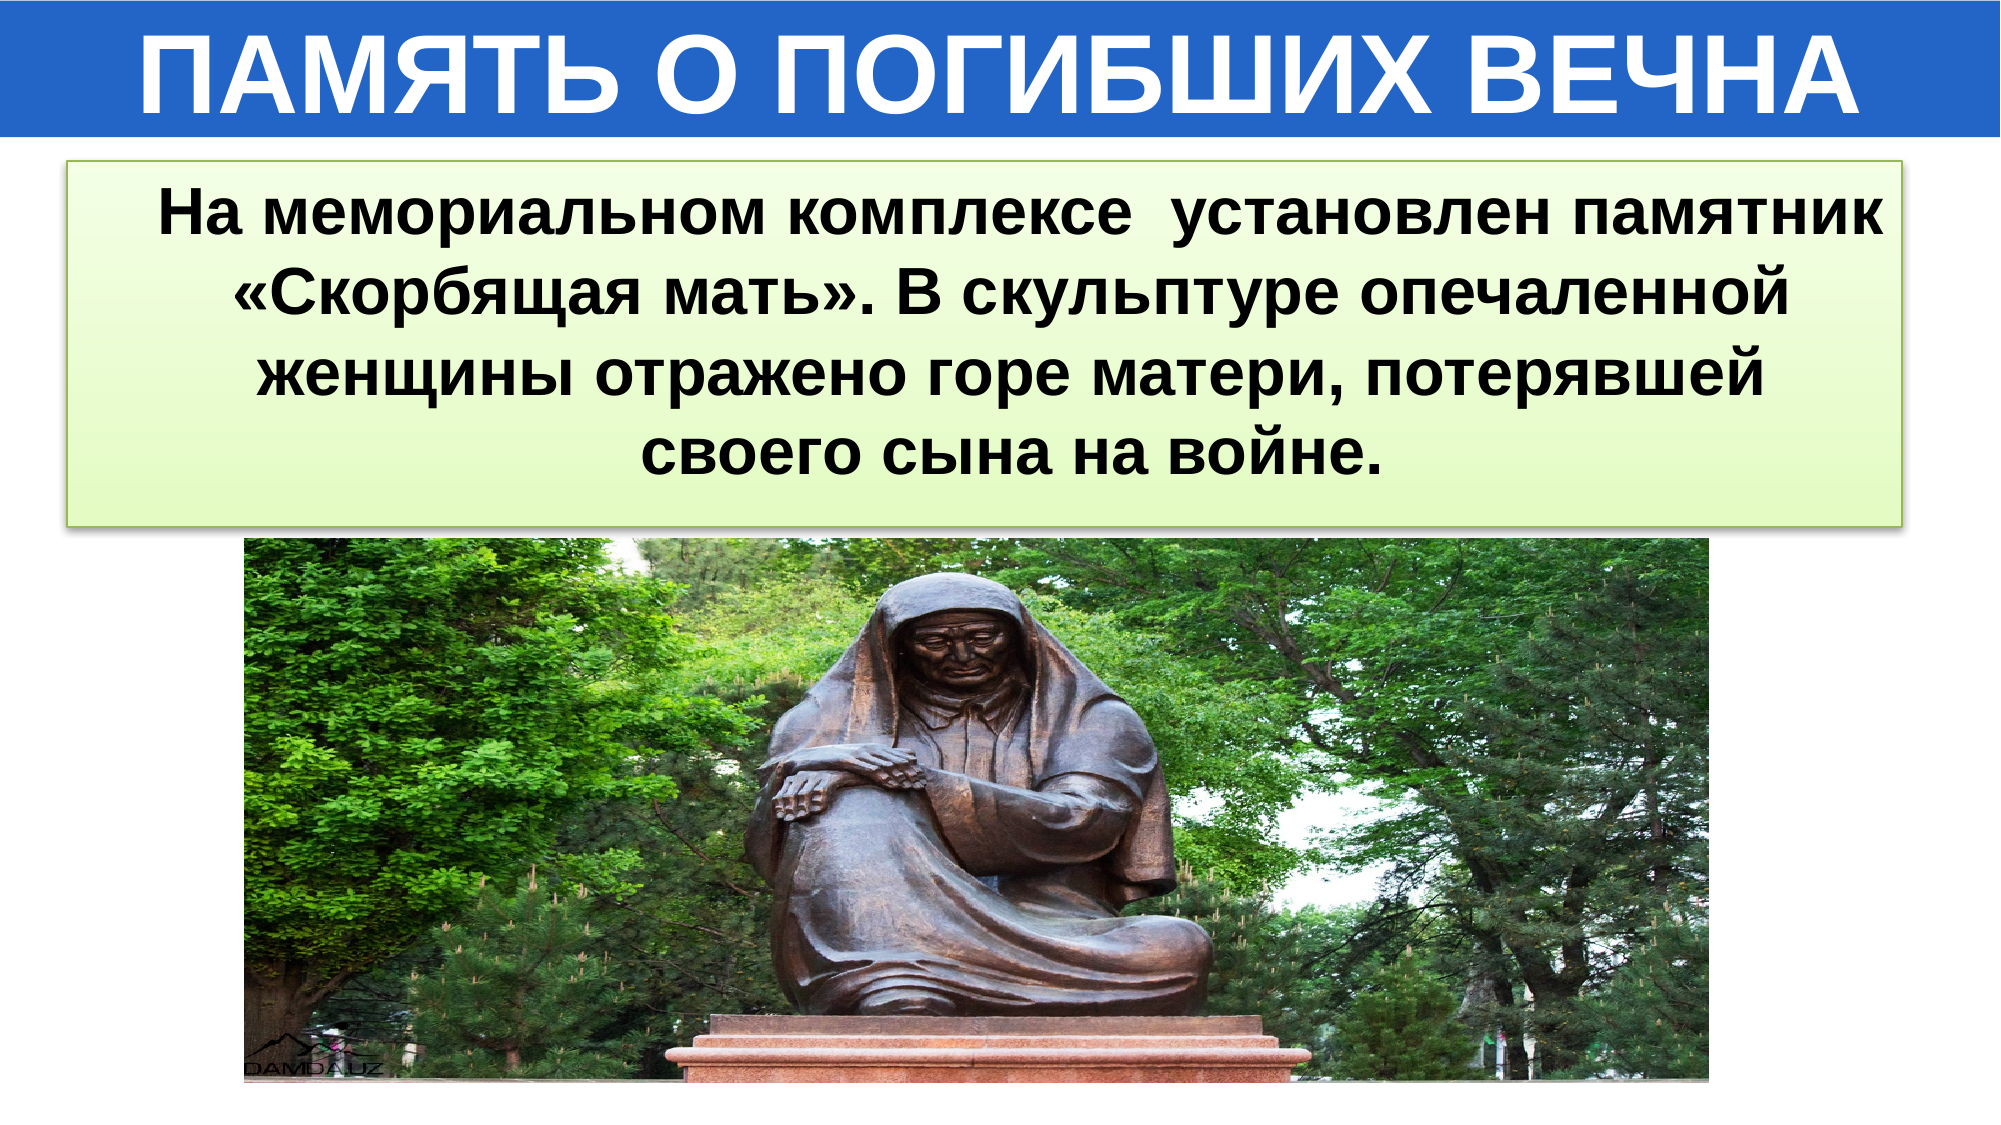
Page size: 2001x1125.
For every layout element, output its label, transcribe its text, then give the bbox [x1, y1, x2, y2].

picture [243, 538, 1709, 1083]
list На мемориальном комплексе установлен памятник «Скорбящая мать». В скульптуре опечаленной женщины отражено горе матери, потерявшей своего сына на войне. [66, 160, 1903, 528]
text_box ПАМЯТЬ О ПОГИБШИХ ВЕЧНА [0, 0, 2000, 138]
